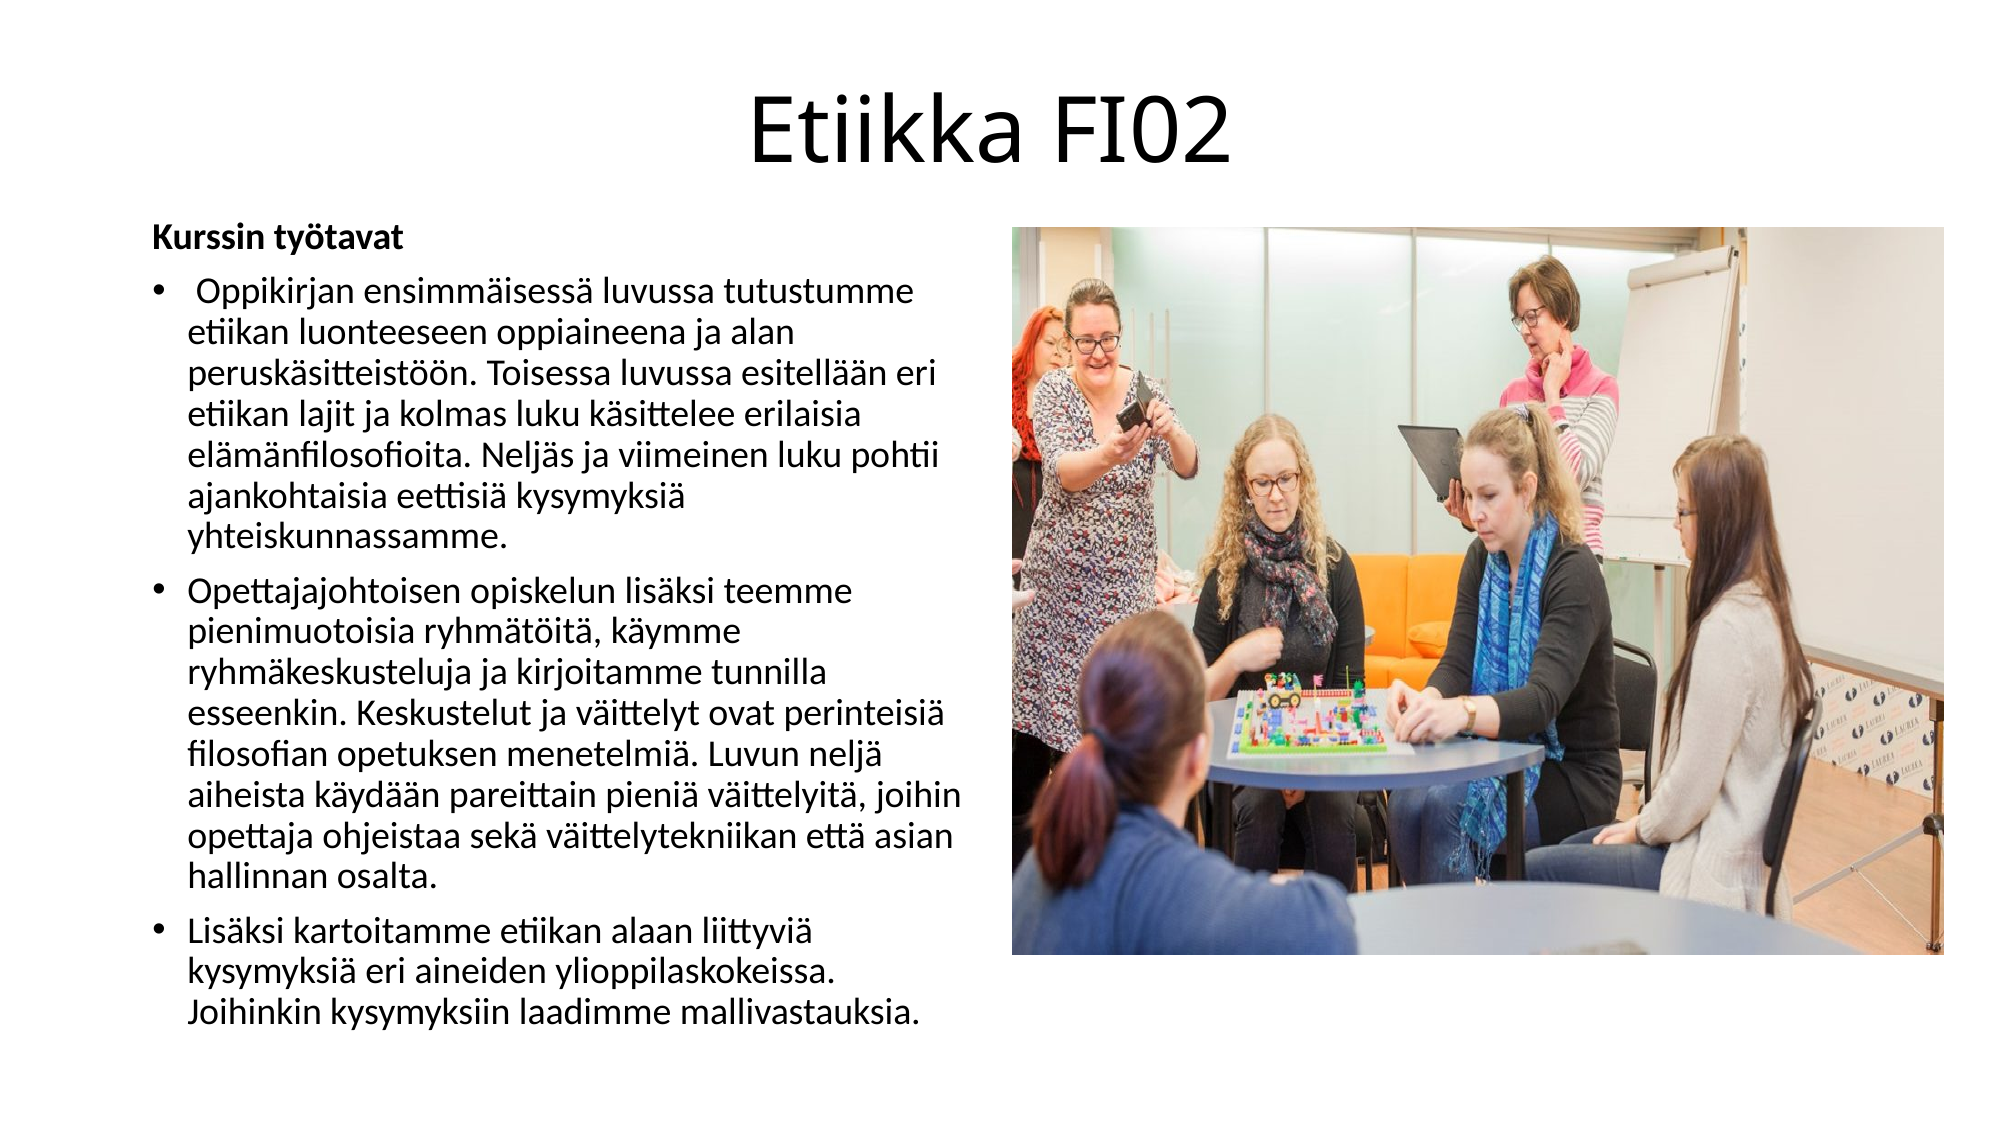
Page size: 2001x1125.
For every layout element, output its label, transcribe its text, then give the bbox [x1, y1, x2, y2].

list Kurssin työtavat Oppikirjan ensimmäisessä luvussa tutustumme etiikan luonteeseen oppiaineena ja alan peruskäsitteistöön. Toisessa luvussa esitellään eri etiikan lajit ja kolmas luku käsittelee erilaisia elämänfilosofioita. Neljäs ja viimeinen luku pohtii ajankohtaisia eettisiä kysymyksiä yhteiskunnassamme. Opettajajohtoisen opiskelun lisäksi teemme pienimuotoisia ryhmätöitä, käymme ryhmäkeskusteluja ja kirjoitamme tunnilla esseenkin. Keskustelut ja väittelyt ovat perinteisiä filosofian opetuksen menetelmiä. Luvun neljä aiheista käydään pareittain pieniä väittelyitä, joihin opettaja ohjeistaa sekä väittelytekniikan että asian hallinnan osalta. Lisäksi kartoitamme etiikan alaan liittyviä kysymyksiä eri aineiden ylioppilaskokeissa. Joihinkin kysymyksiin laadimme mallivastauksia. [137, 209, 988, 1064]
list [1012, 227, 1944, 956]
title Etiikka FI02 [137, 72, 1863, 194]
